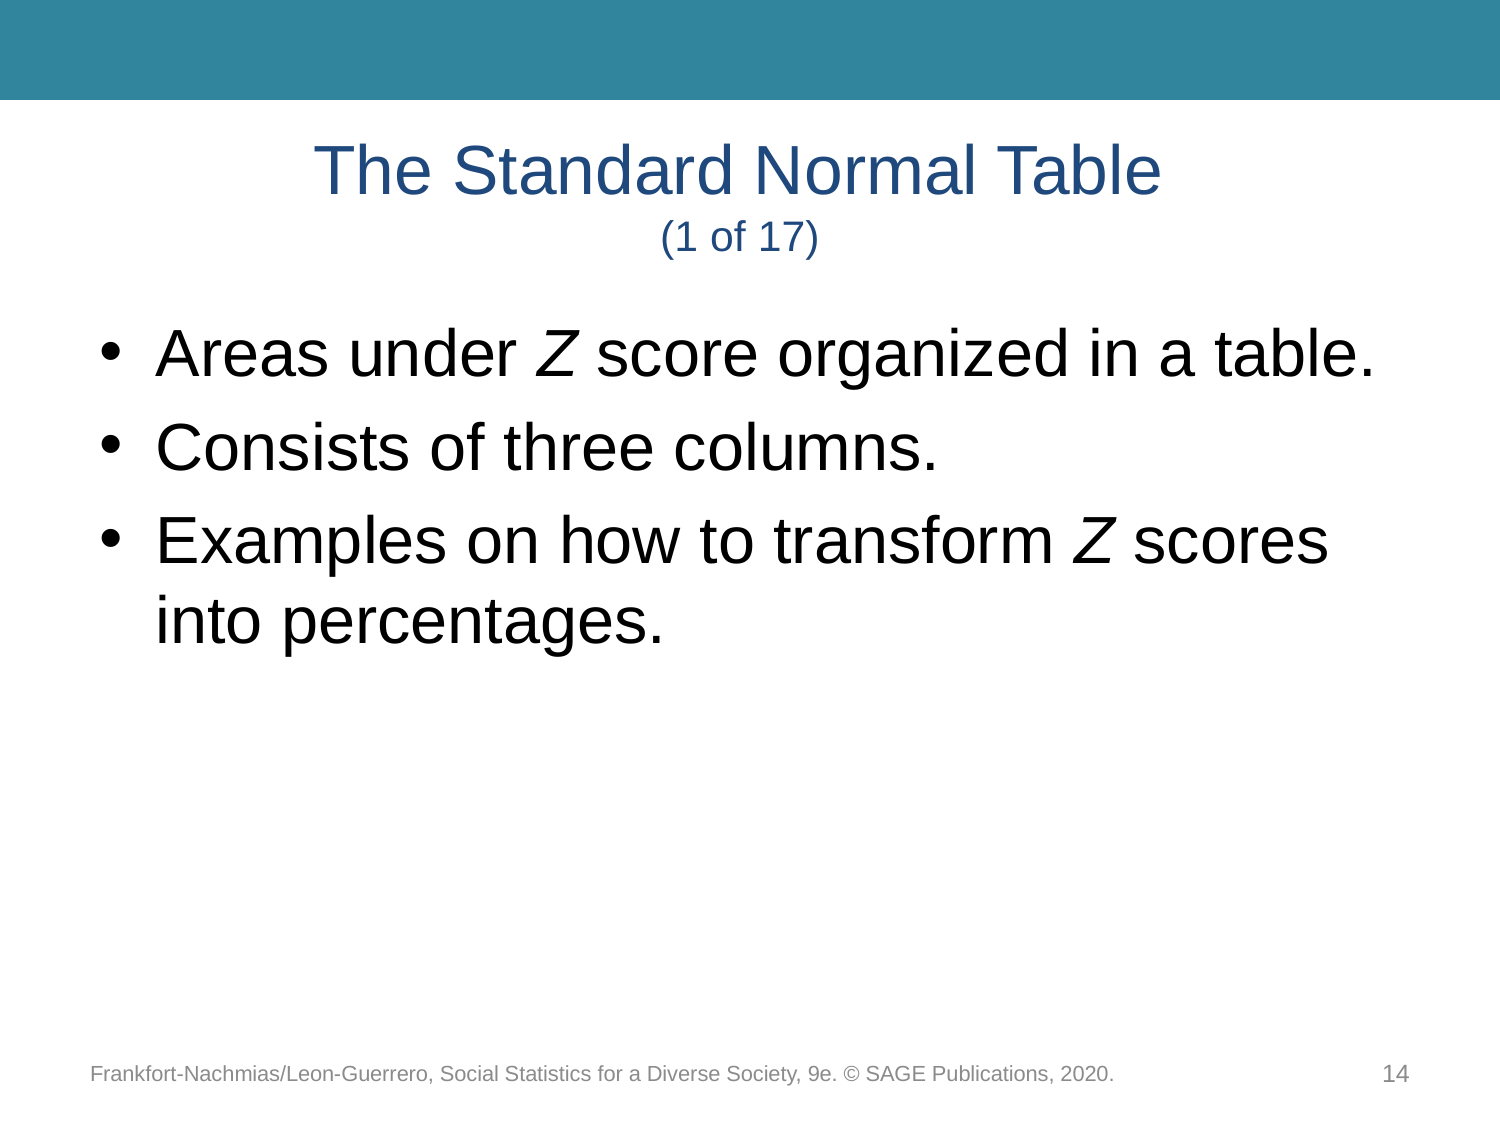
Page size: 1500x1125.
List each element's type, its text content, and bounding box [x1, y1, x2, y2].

footer Frankfort-Nachmias/Leon-Guerrero, Social Statistics for a Diverse Society, 9e. © SAGE Publications, 2020. [75, 1042, 1313, 1103]
list Areas under Z score organized in a table. Consists of three columns. Examples on how to transform Z scores into percentages. [84, 302, 1426, 1004]
title The Standard Normal Table (1 of 17) [64, 117, 1415, 268]
slide_number 14 [1350, 1042, 1425, 1103]
